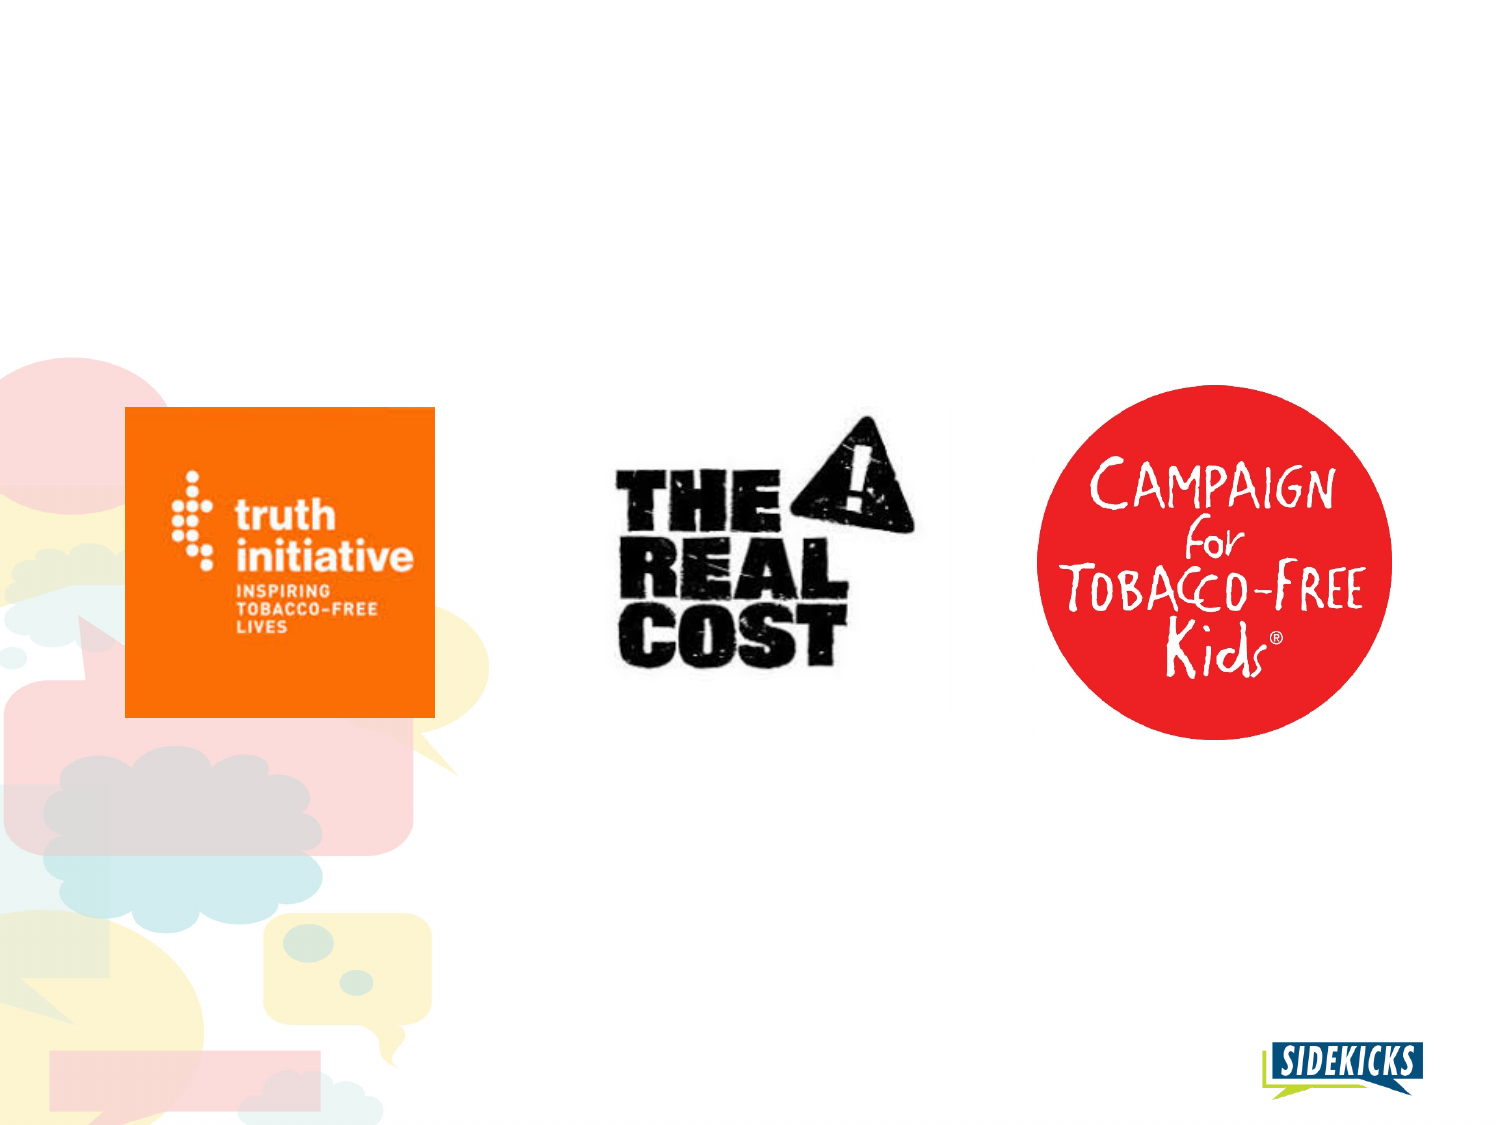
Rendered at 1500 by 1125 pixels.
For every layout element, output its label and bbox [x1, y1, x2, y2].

list [124, 407, 435, 718]
picture [0, 0, 1500, 1125]
